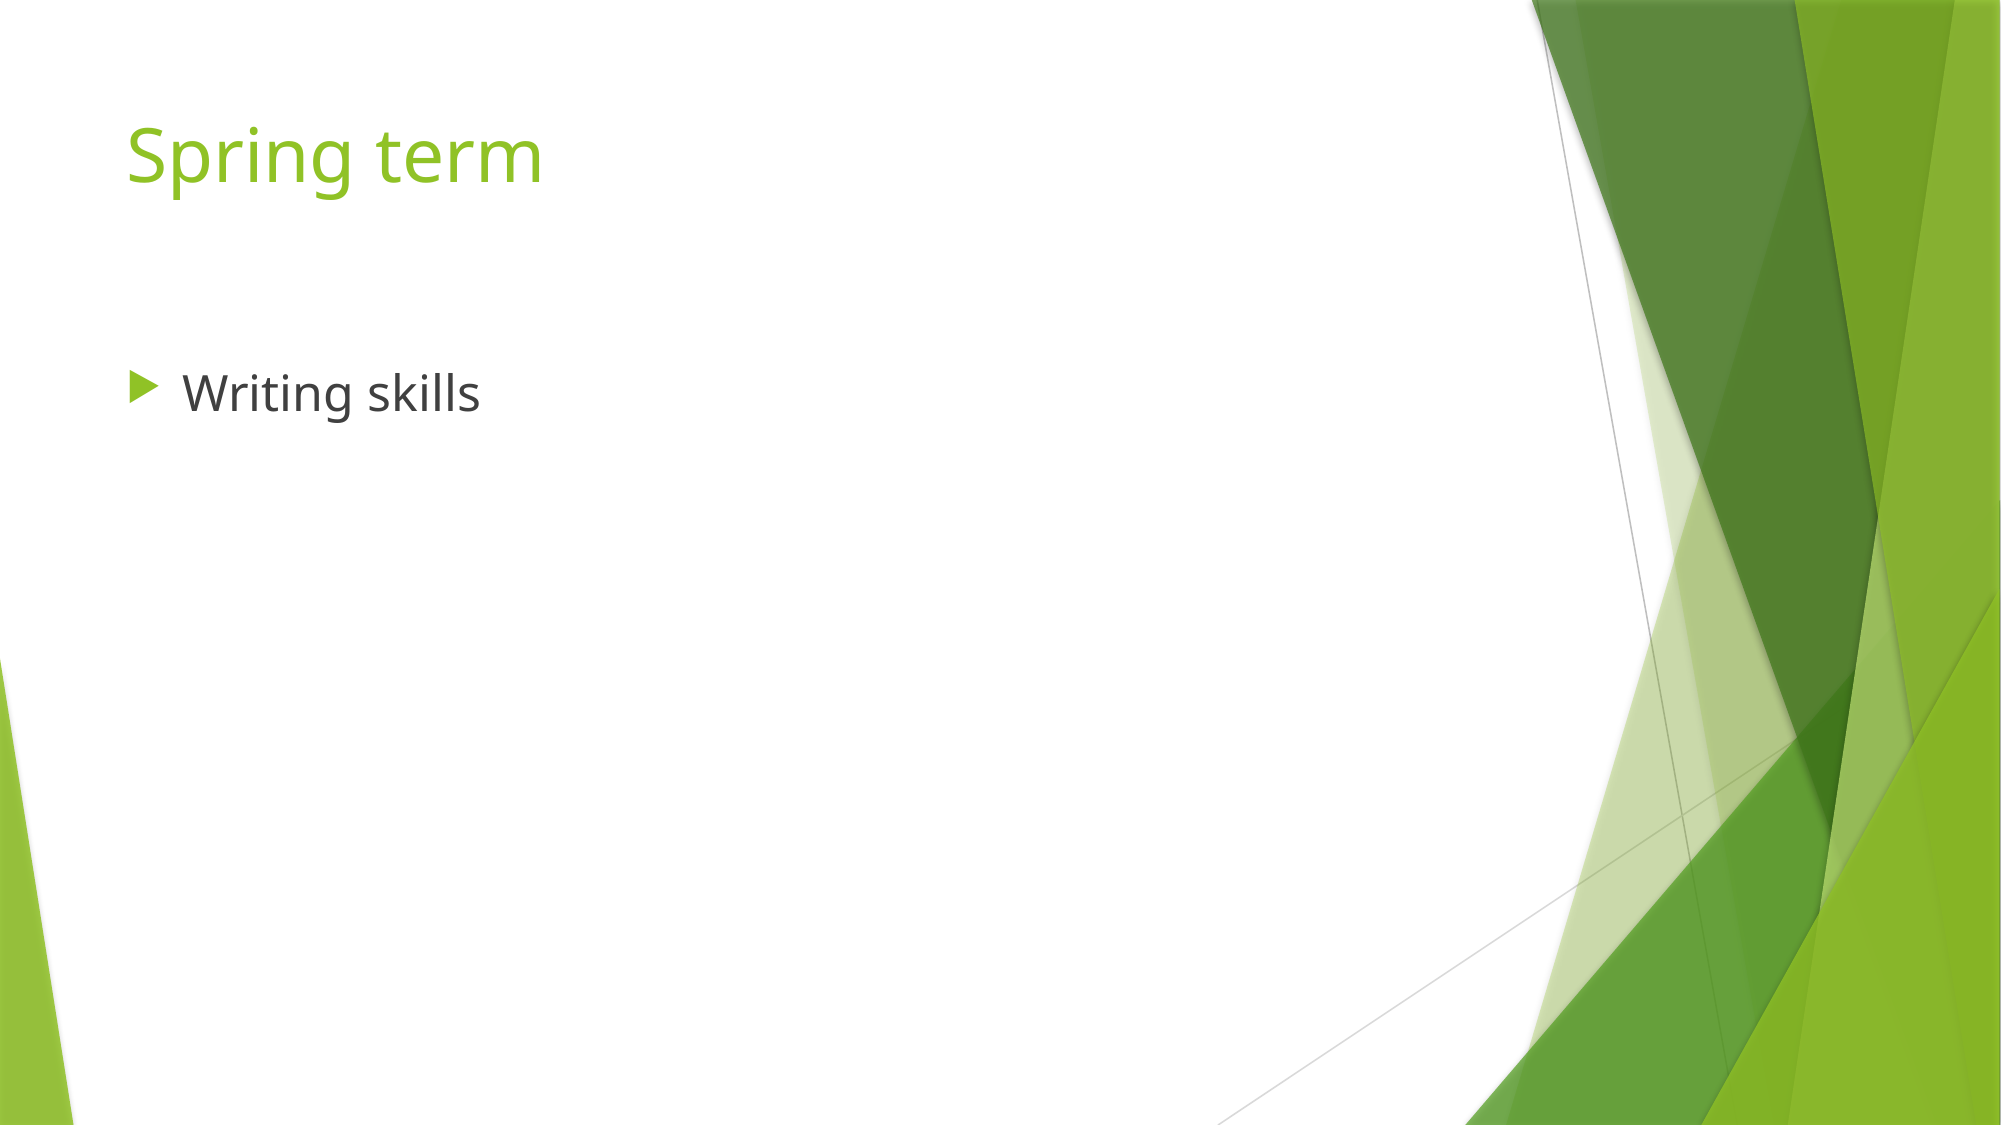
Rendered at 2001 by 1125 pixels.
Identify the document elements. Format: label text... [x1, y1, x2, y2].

title Spring term [111, 99, 1522, 317]
list Writing skills [111, 354, 1522, 992]
